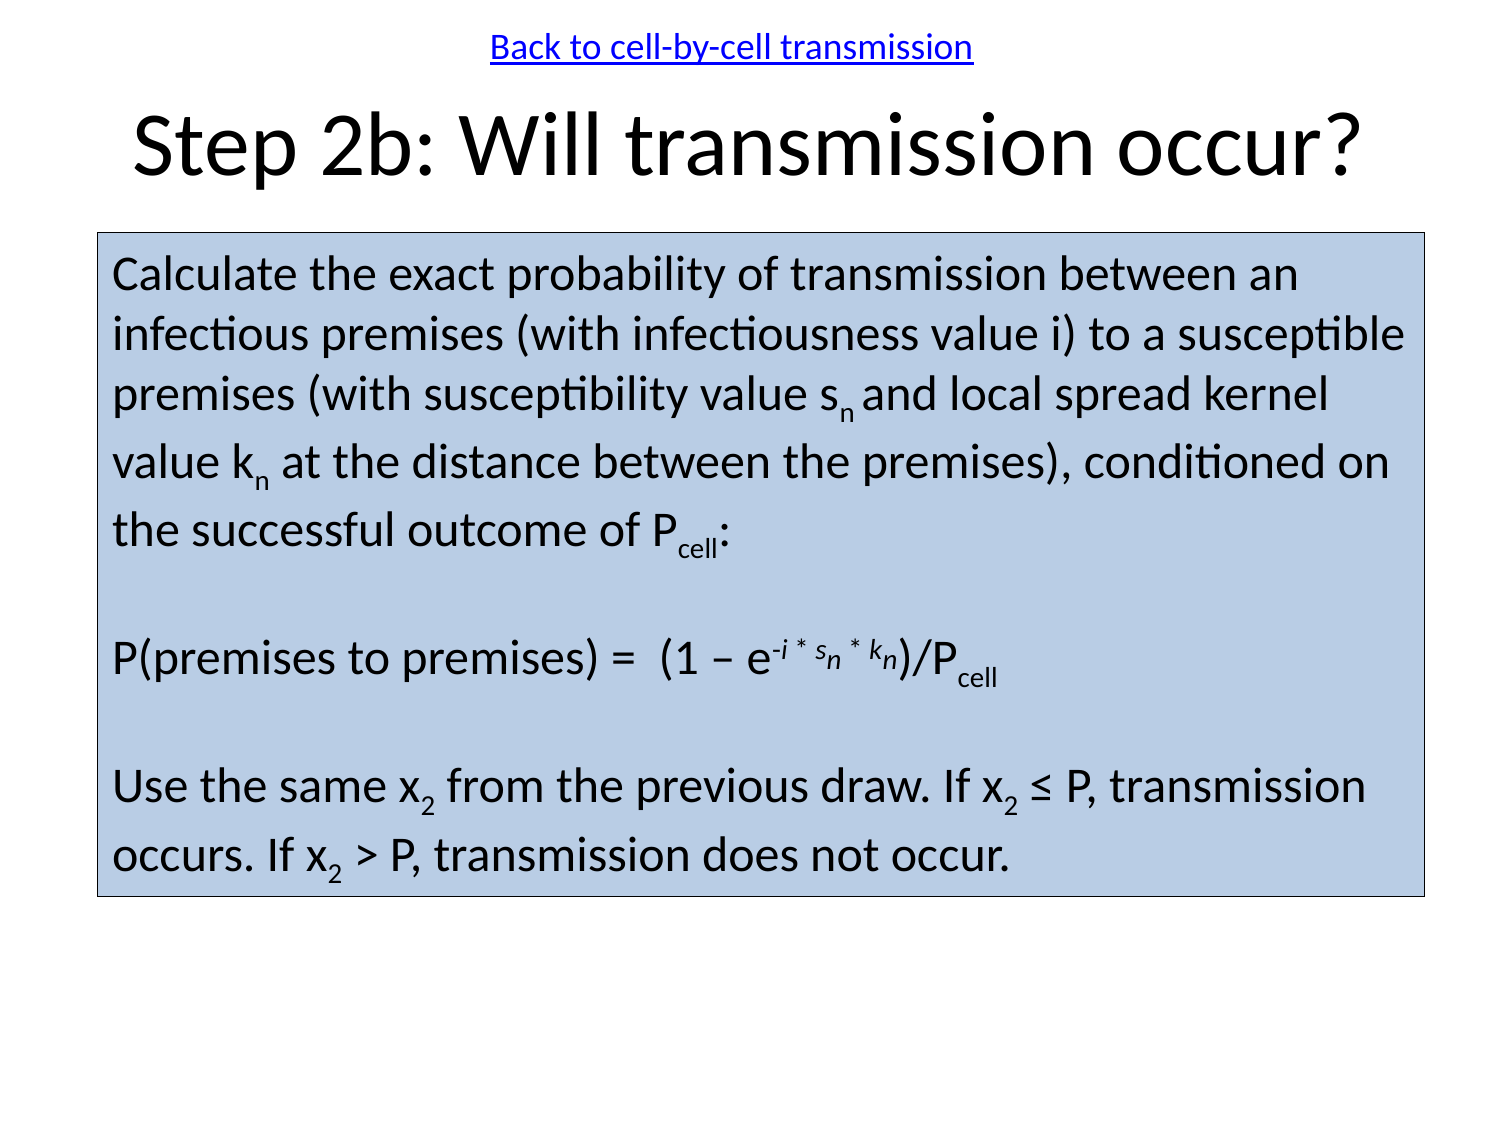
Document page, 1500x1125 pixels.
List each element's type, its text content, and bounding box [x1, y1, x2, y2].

text_box Back to cell-by-cell transmission [110, 14, 1354, 75]
text_box Calculate the exact probability of transmission between an infectious premises (with infectiousness value i) to a susceptible premises (with susceptibility value sn and local spread kernel value kn at the distance between the premises), conditioned on the successful outcome of Pcell: P(premises to premises) = (1 – e-i * sn * kn)/Pcell Use the same x2 from the previous draw. If x2 ≤ P, transmission occurs. If x2 > P, transmission does not occur. [97, 232, 1425, 897]
title Step 2b: Will transmission occur? [75, 45, 1425, 233]
